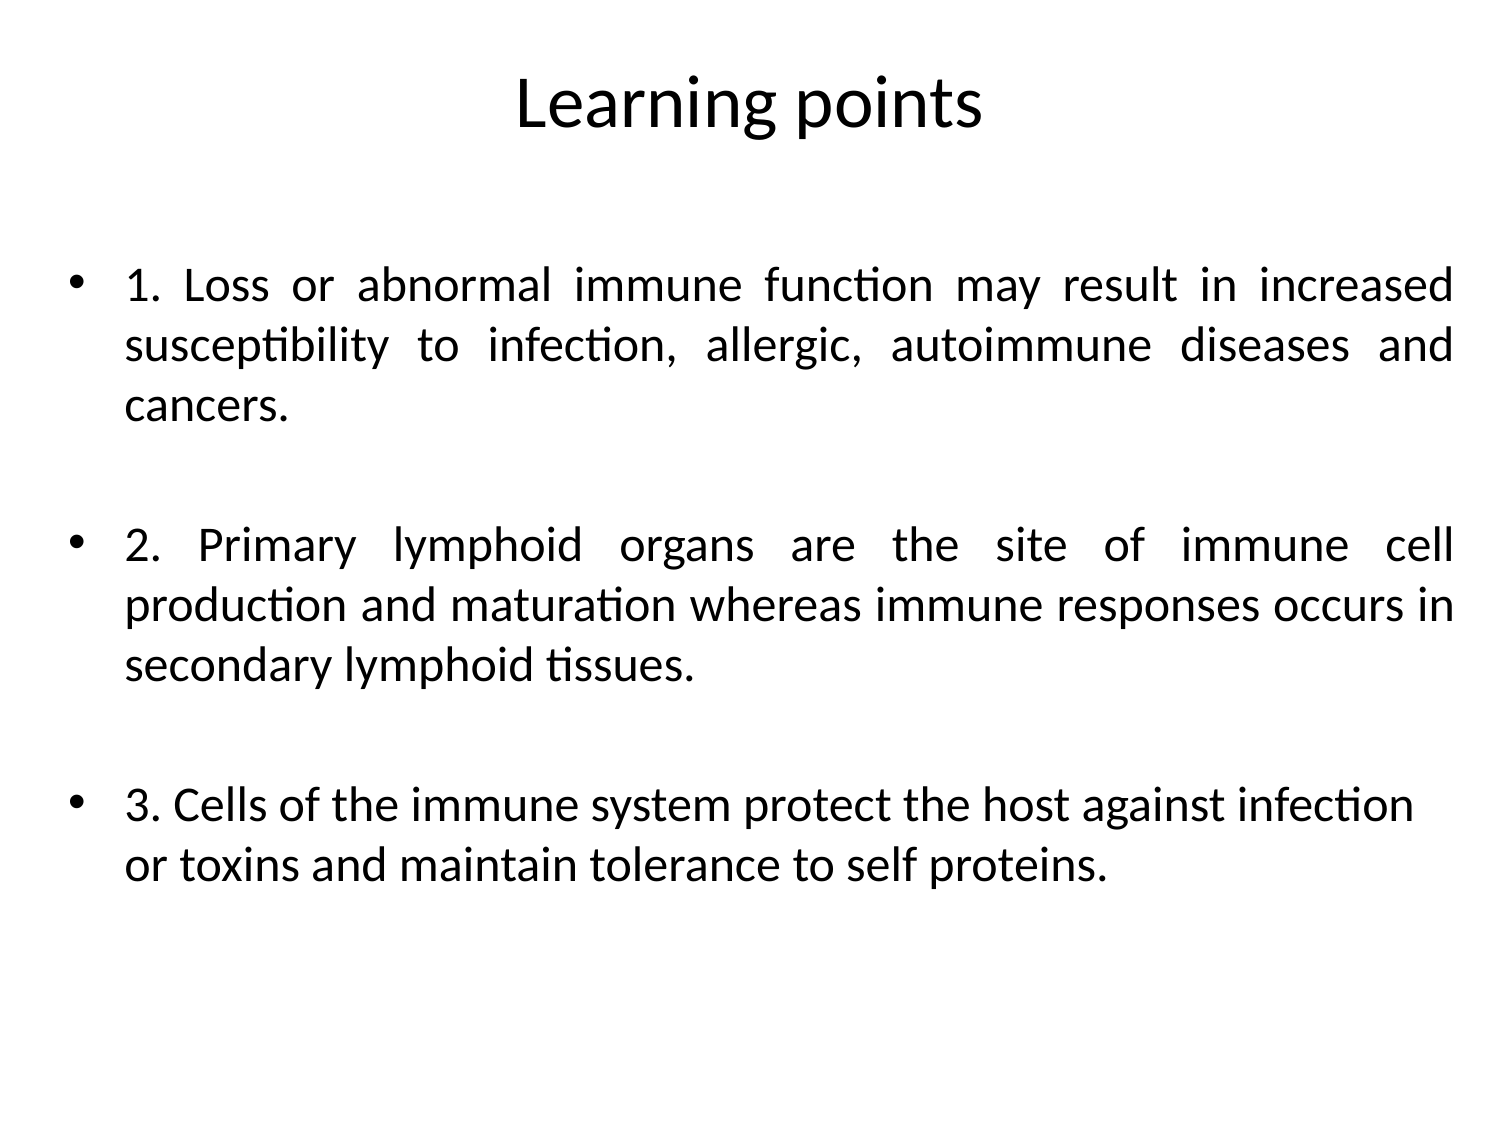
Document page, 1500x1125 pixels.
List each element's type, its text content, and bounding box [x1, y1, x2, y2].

title Learning points [74, 44, 1426, 150]
list 1. Loss or abnormal immune function may result in increased susceptibility to infection, allergic, autoimmune diseases and cancers. 2. Primary lymphoid organs are the site of immune cell production and maturation whereas immune responses occurs in secondary lymphoid tissues. 3. Cells of the immune system protect the host against infection or toxins and maintain tolerance to self proteins. [52, 243, 1471, 977]
